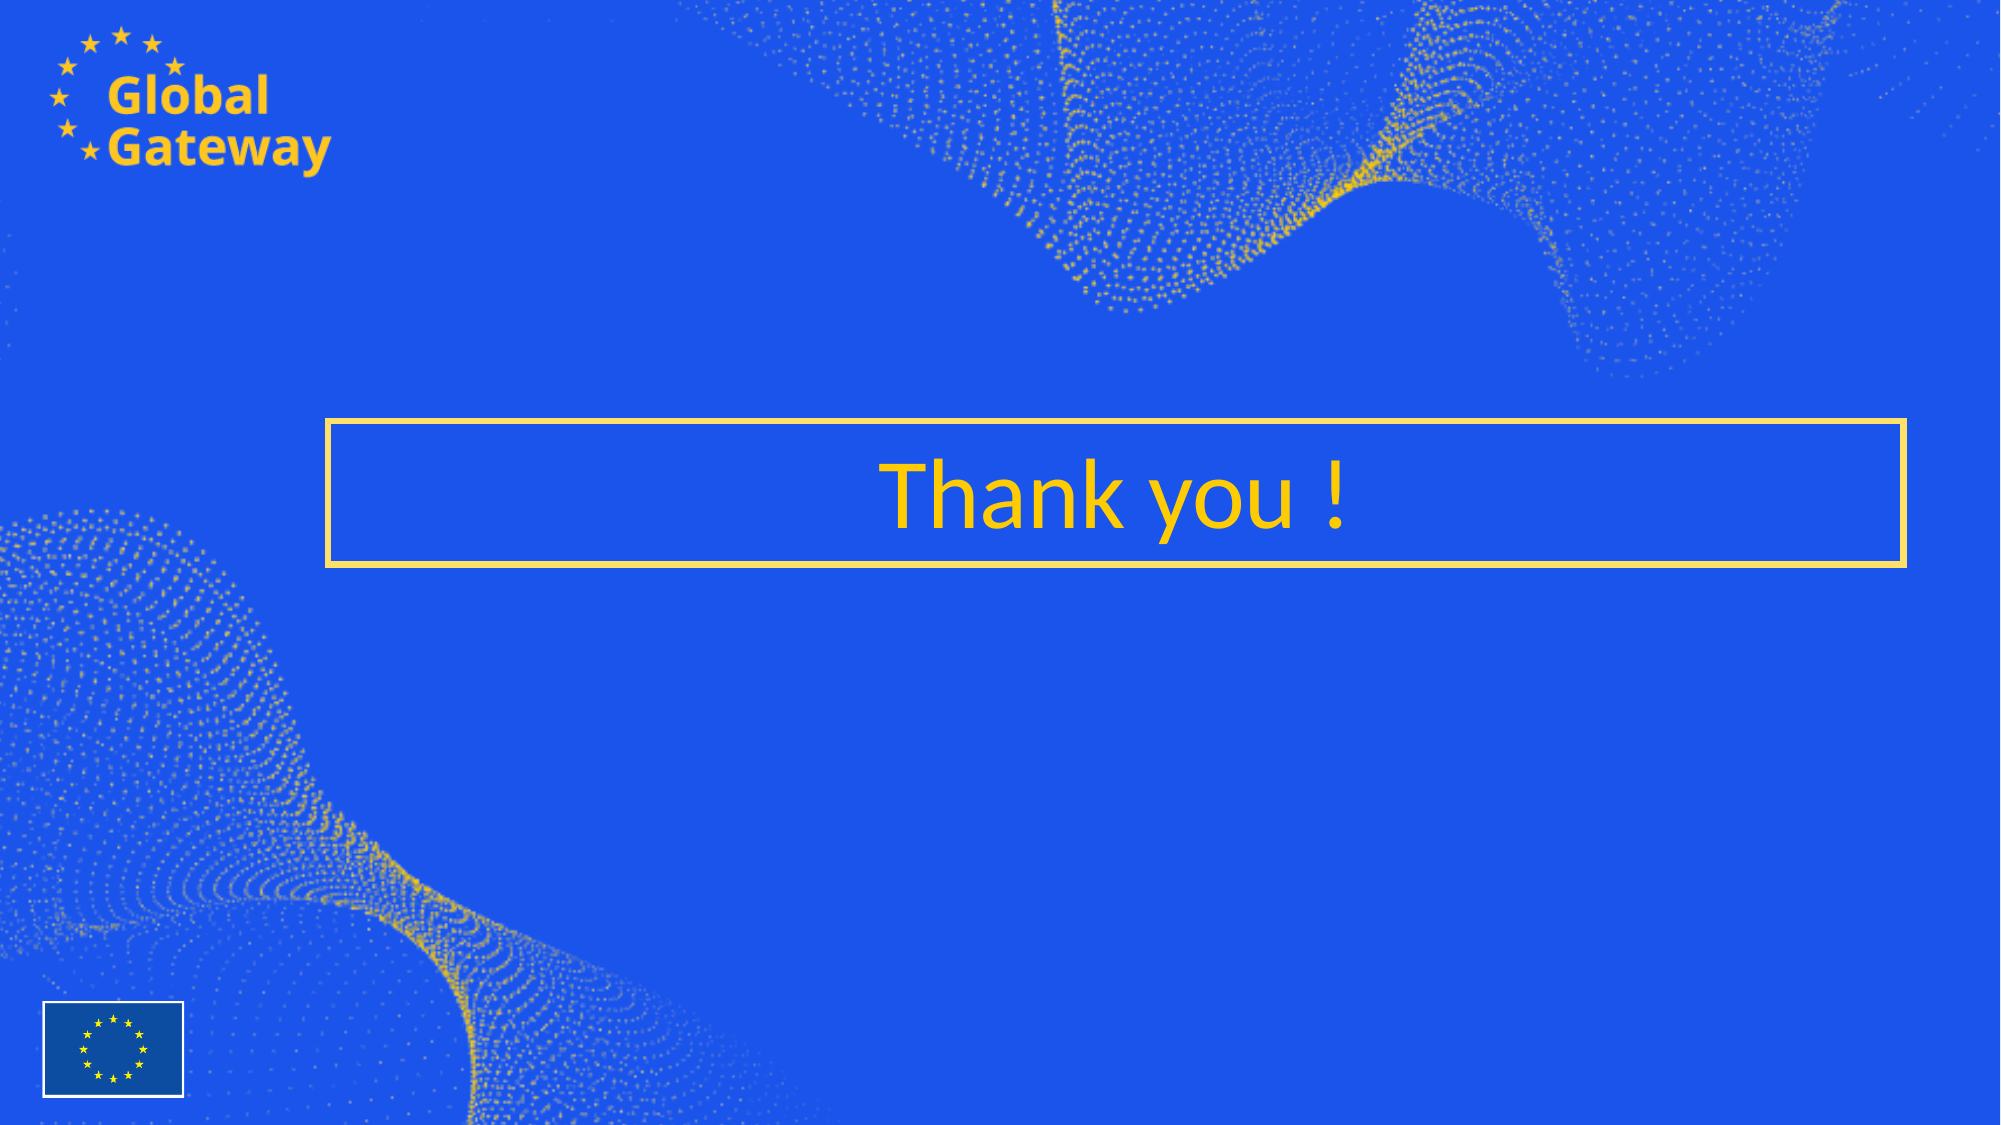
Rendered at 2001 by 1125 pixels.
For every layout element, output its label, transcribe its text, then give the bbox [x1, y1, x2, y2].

picture [0, 0, 1519, 1125]
text_box Thank you ! [327, 420, 1905, 566]
picture [605, 0, 2001, 834]
